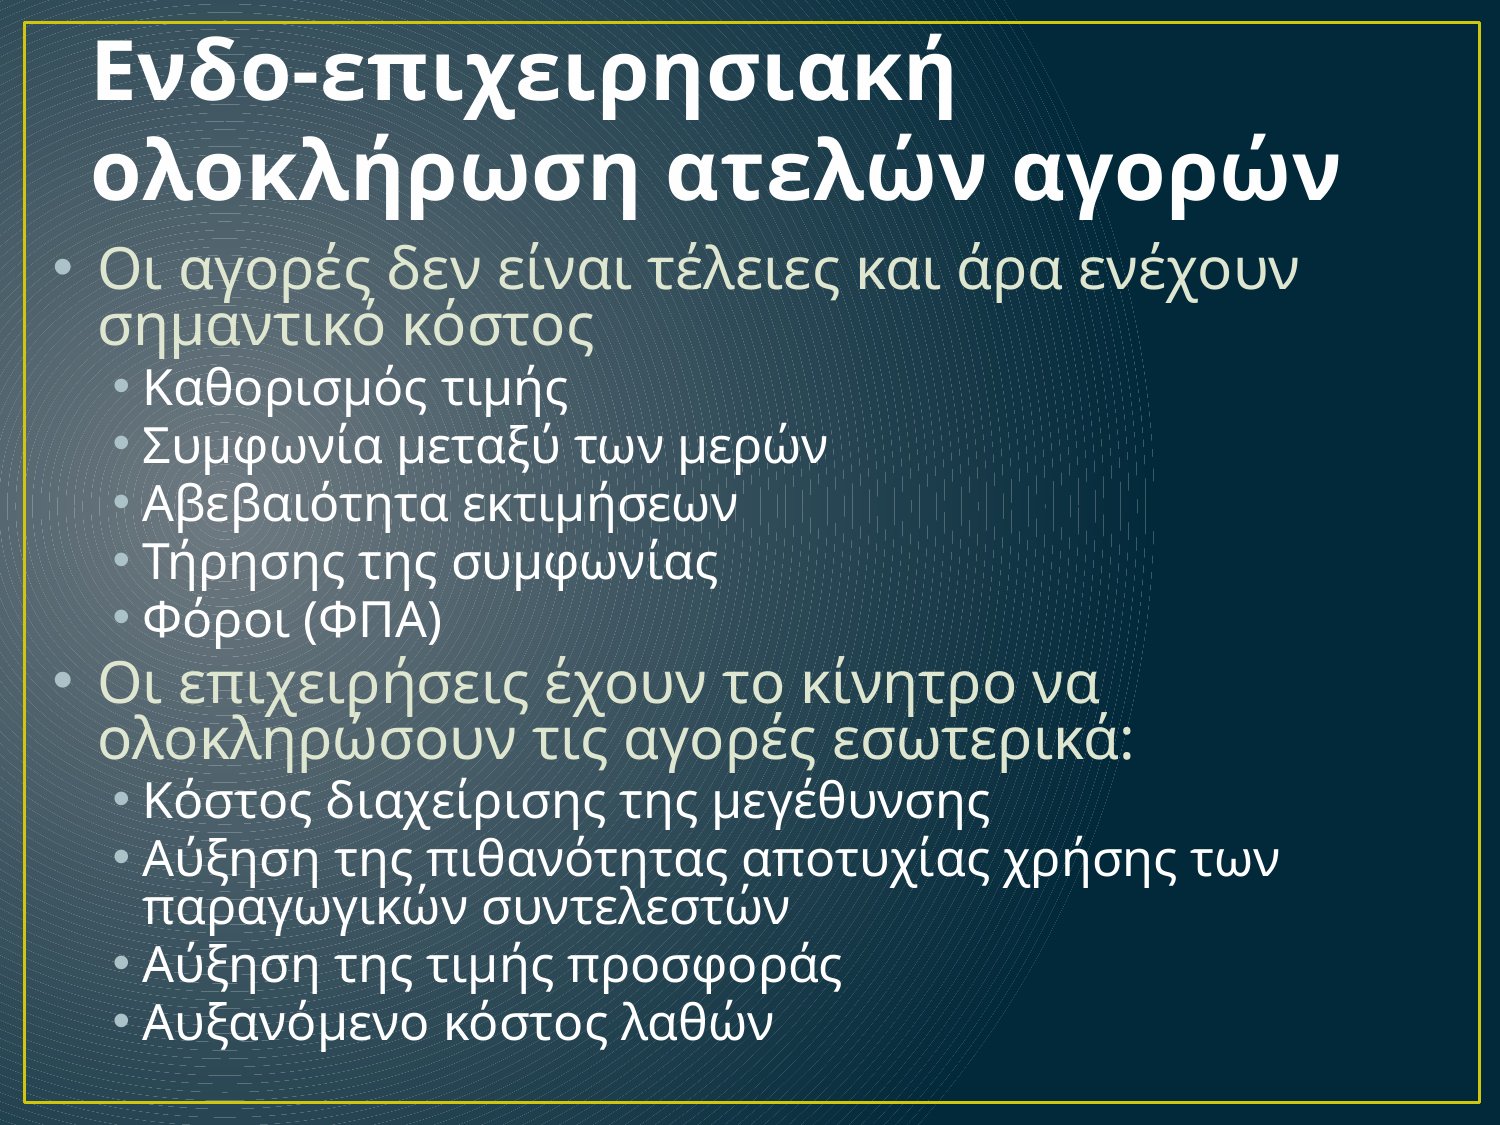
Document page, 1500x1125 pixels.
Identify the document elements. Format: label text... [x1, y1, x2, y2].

title Ενδο-επιχειρησιακή ολοκλήρωση ατελών αγορών [75, 0, 1425, 225]
list Οι αγορές δεν είναι τέλειες και άρα ενέχουν σημαντικό κόστος Καθορισμός τιμής Συμφωνία μεταξύ των μερών Αβεβαιότητα εκτιμήσεων Τήρησης της συμφωνίας Φόροι (ΦΠΑ) Οι επιχειρήσεις έχουν το κίνητρο να ολοκληρώσουν τις αγορές εσωτερικά: Κόστος διαχείρισης της μεγέθυνσης Αύξηση της πιθανότητας αποτυχίας χρήσης των παραγωγικών συντελεστών Αύξηση της τιμής προσφοράς Αυξανόμενο κόστος λαθών [37, 237, 1463, 1100]
